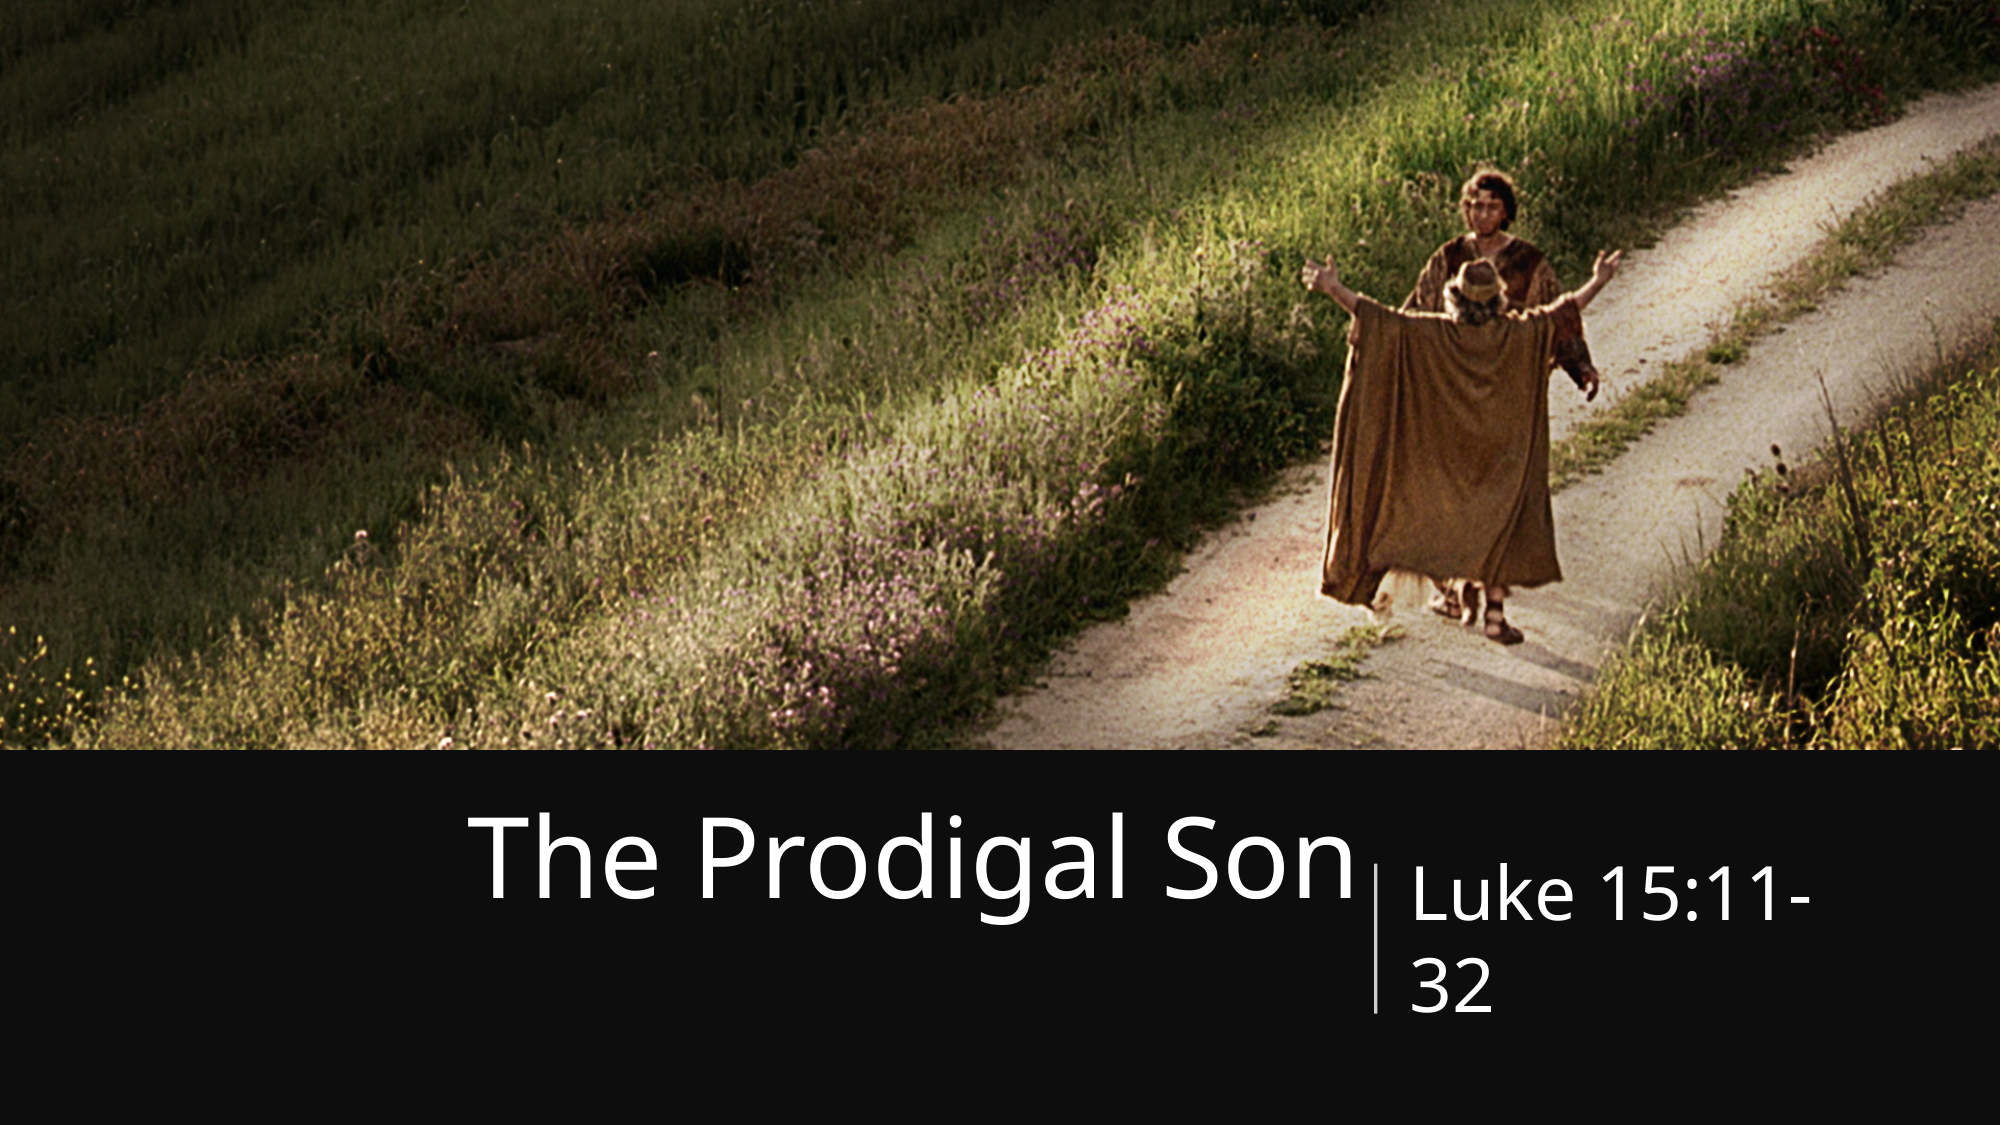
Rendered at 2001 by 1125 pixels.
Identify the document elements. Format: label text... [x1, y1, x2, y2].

title The Prodigal Son [90, 792, 1376, 1085]
picture [0, 0, 2000, 750]
subtitle Luke 15:11-32 [1394, 835, 1883, 1043]
